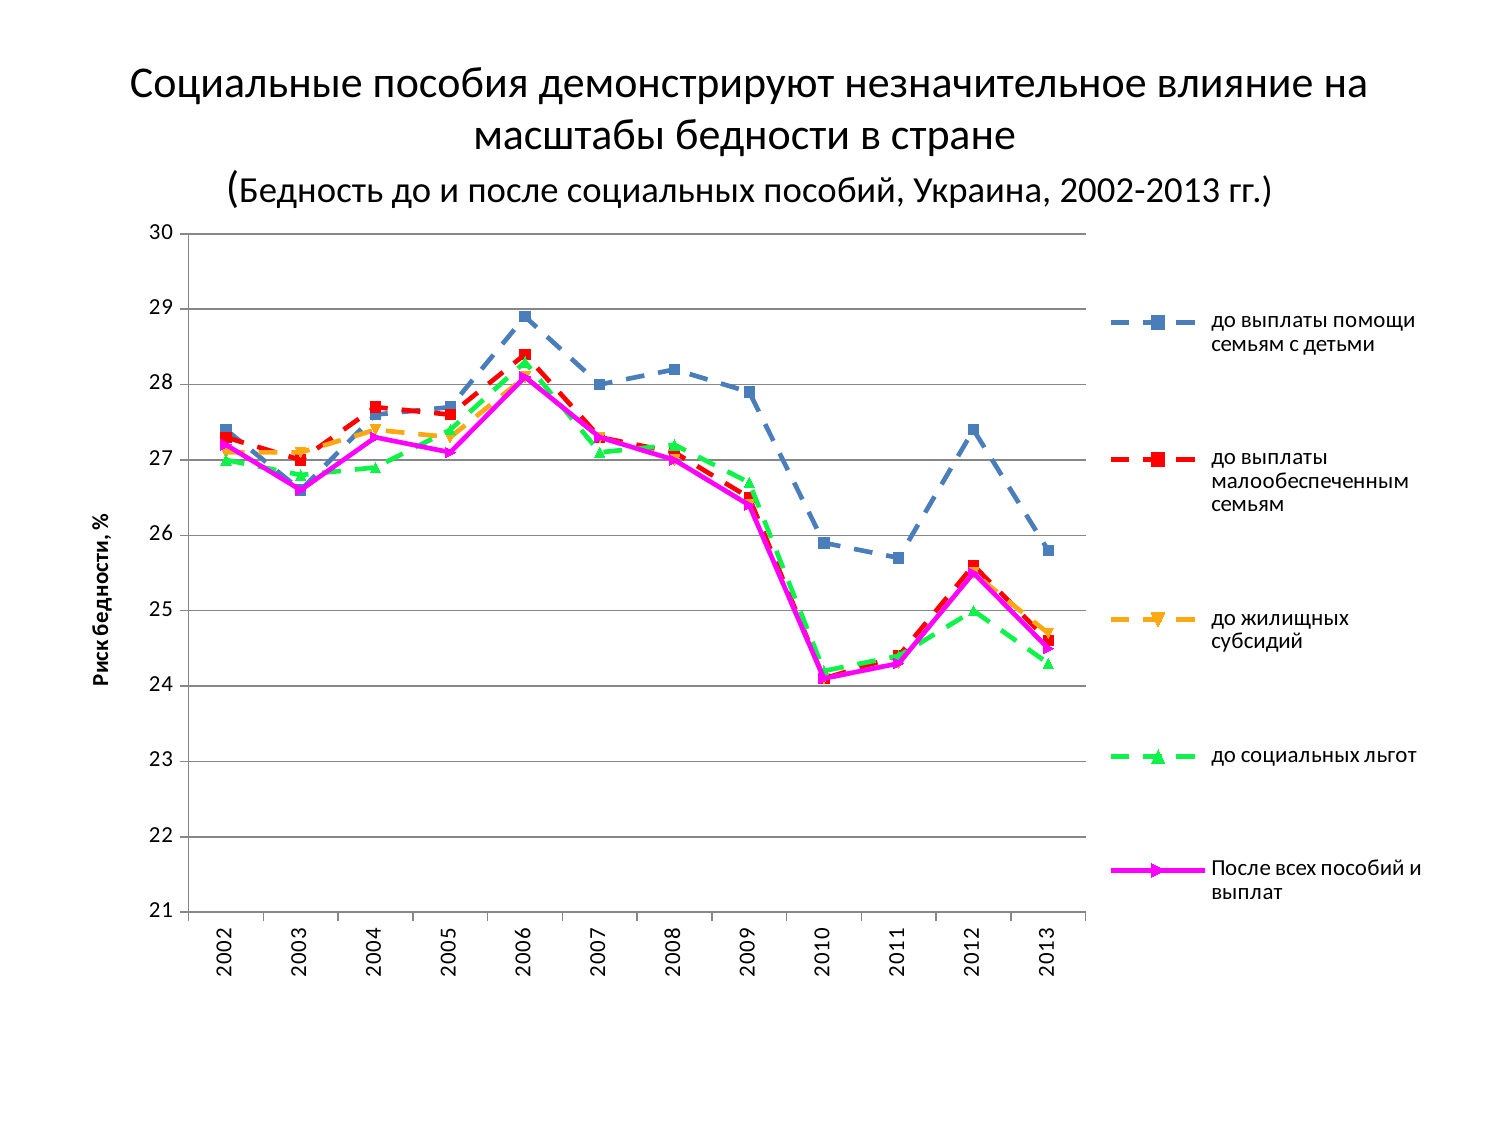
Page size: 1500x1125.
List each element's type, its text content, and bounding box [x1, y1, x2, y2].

title Социальные пособия демонстрируют незначительное влияние на масштабы бедности в стране (Бедность до и после социальных пособий, Украина, 2002-2013 гг.) [75, 45, 1425, 206]
chart [64, 207, 1448, 1024]
